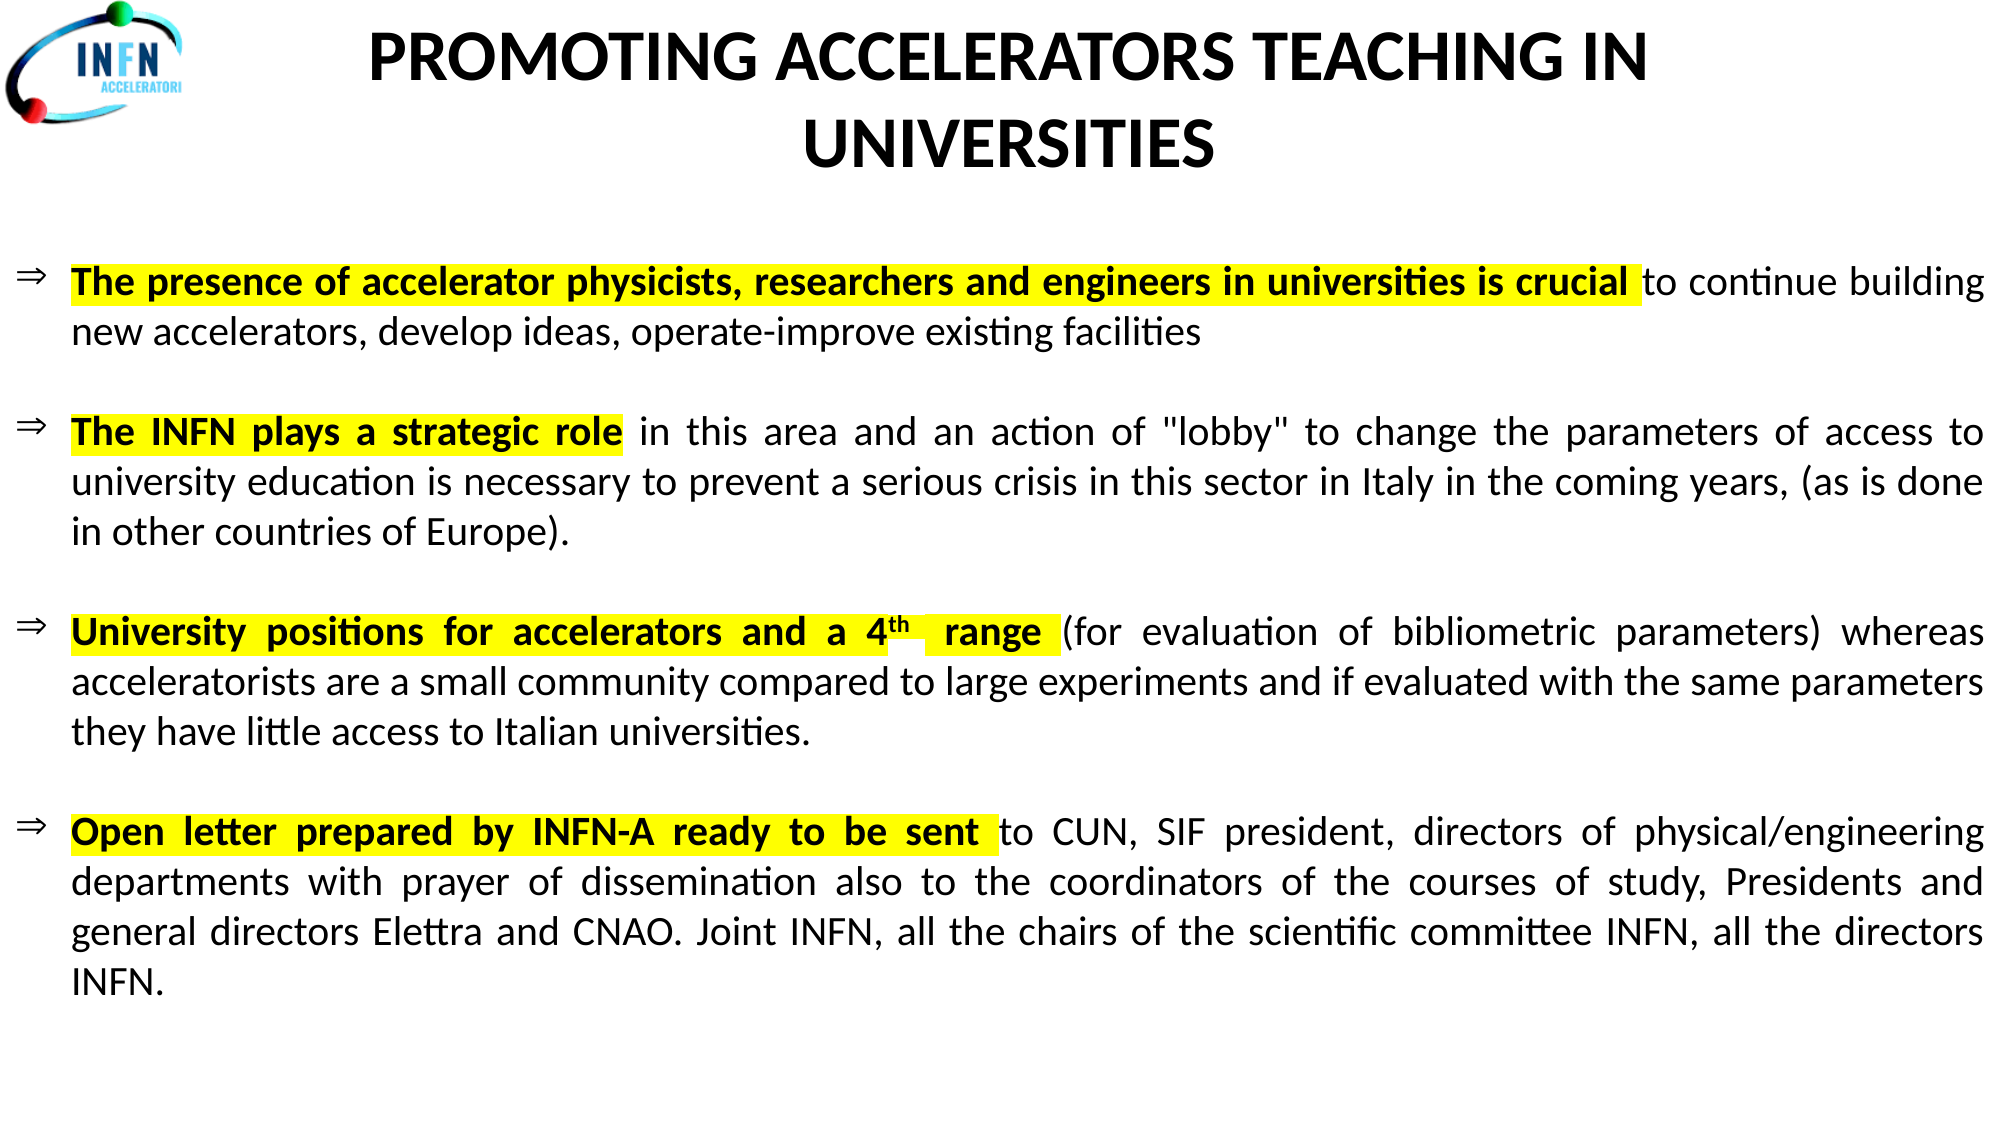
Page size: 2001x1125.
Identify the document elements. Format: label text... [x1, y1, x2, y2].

text_box PROMOTING ACCELERATORS TEACHING IN UNIVERSITIES [185, 0, 1834, 190]
picture [0, 0, 196, 130]
text_box The presence of accelerator physicists, researchers and engineers in universities is crucial to continue building new accelerators, develop ideas, operate-improve existing facilities The INFN plays a strategic role in this area and an action of "lobby" to change the parameters of access to university education is necessary to prevent a serious crisis in this sector in Italy in the coming years, (as is done in other countries of Europe). University positions for accelerators and a 4th range (for evaluation of bibliometric parameters) whereas acceleratorists are a small community compared to large experiments and if evaluated with the same parameters they have little access to Italian universities. Open letter prepared by INFN-A ready to be sent to CUN, SIF president, directors of physical/engineering departments with prayer of dissemination also to the coordinators of the courses of study, Presidents and general directors Elettra and CNAO. Joint INFN, all the chairs of the scientific committee INFN, all the directors INFN. [0, 246, 2000, 1012]
